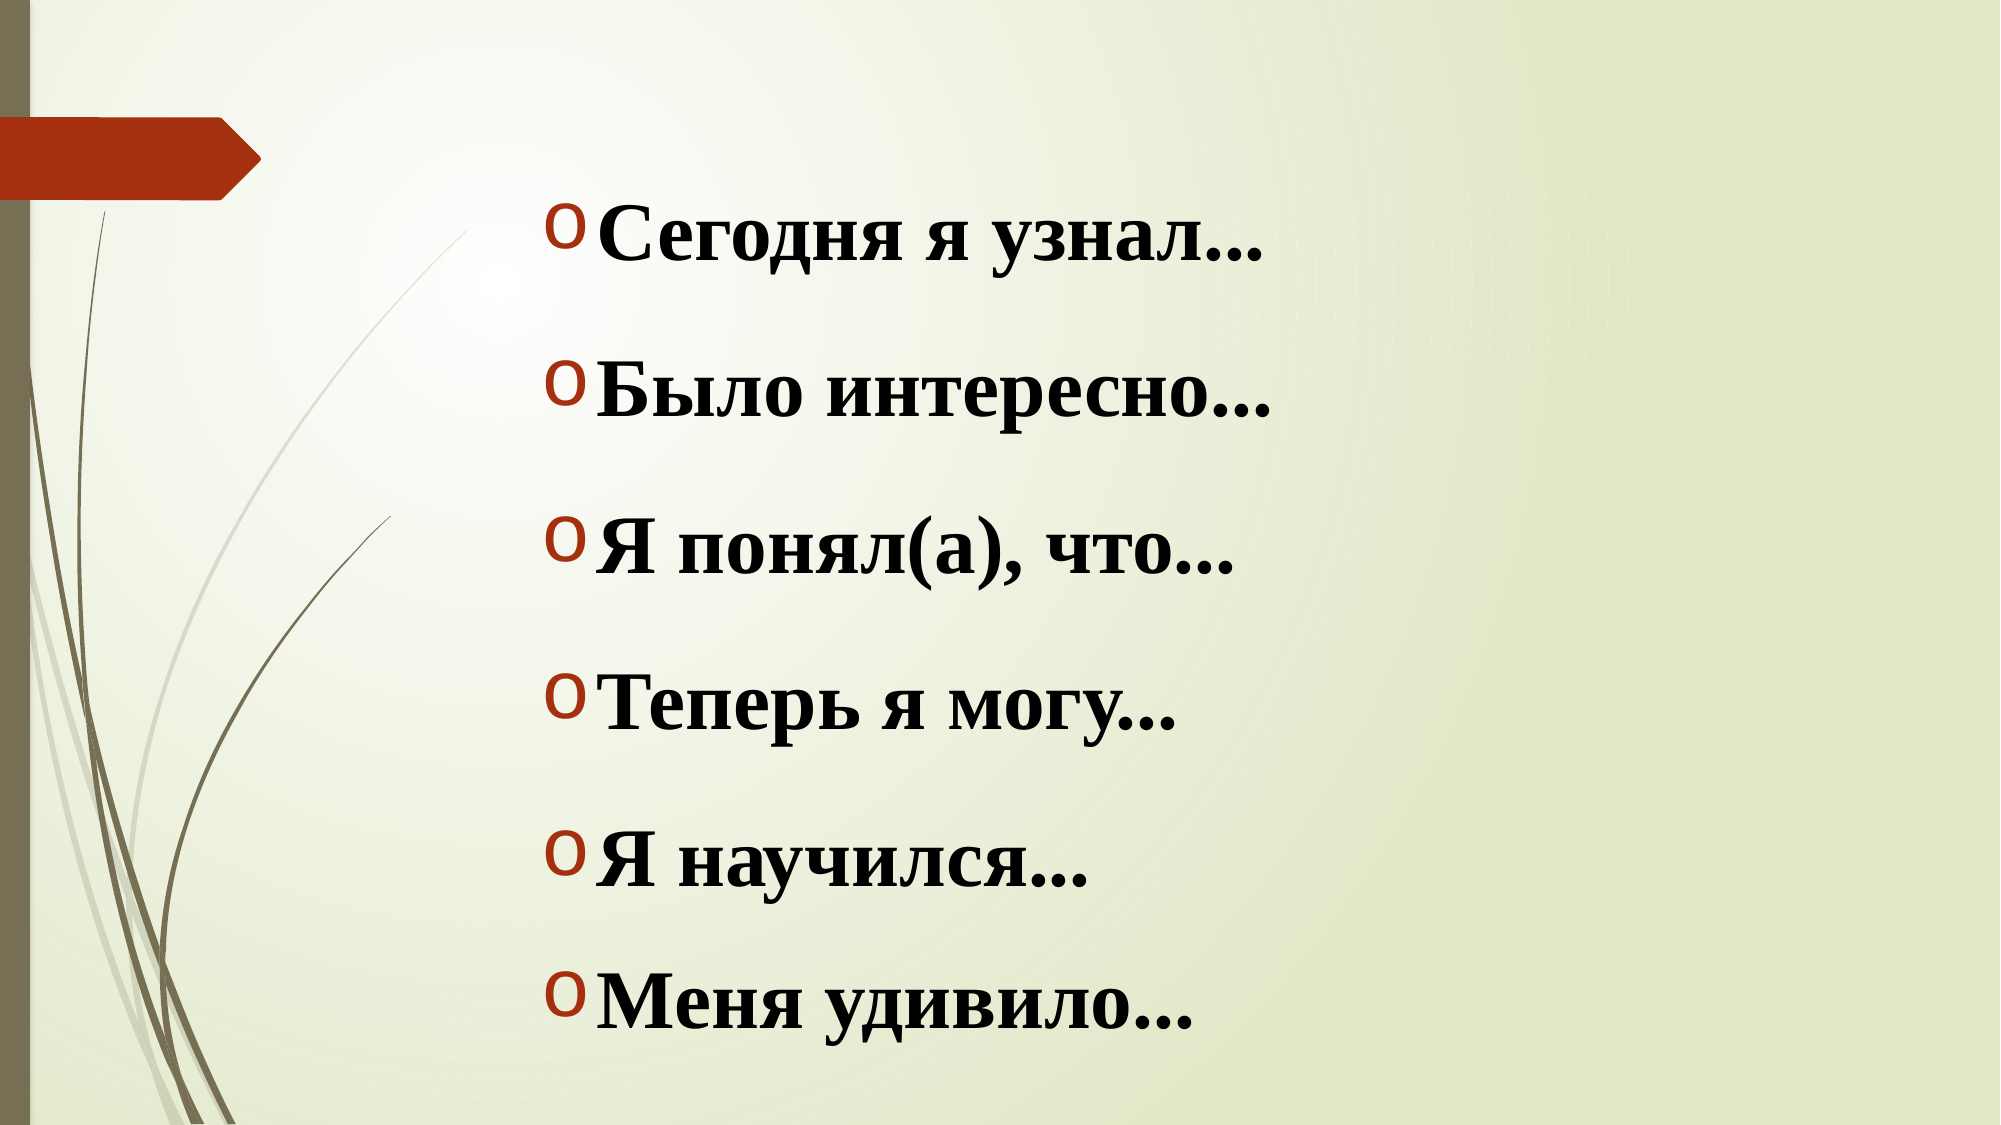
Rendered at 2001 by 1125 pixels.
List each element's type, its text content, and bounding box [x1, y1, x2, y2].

list Сегодня я узнал... Было интересно... Я понял(а), что... Теперь я могу... Я научился... Меня удивило... [525, 154, 2000, 774]
